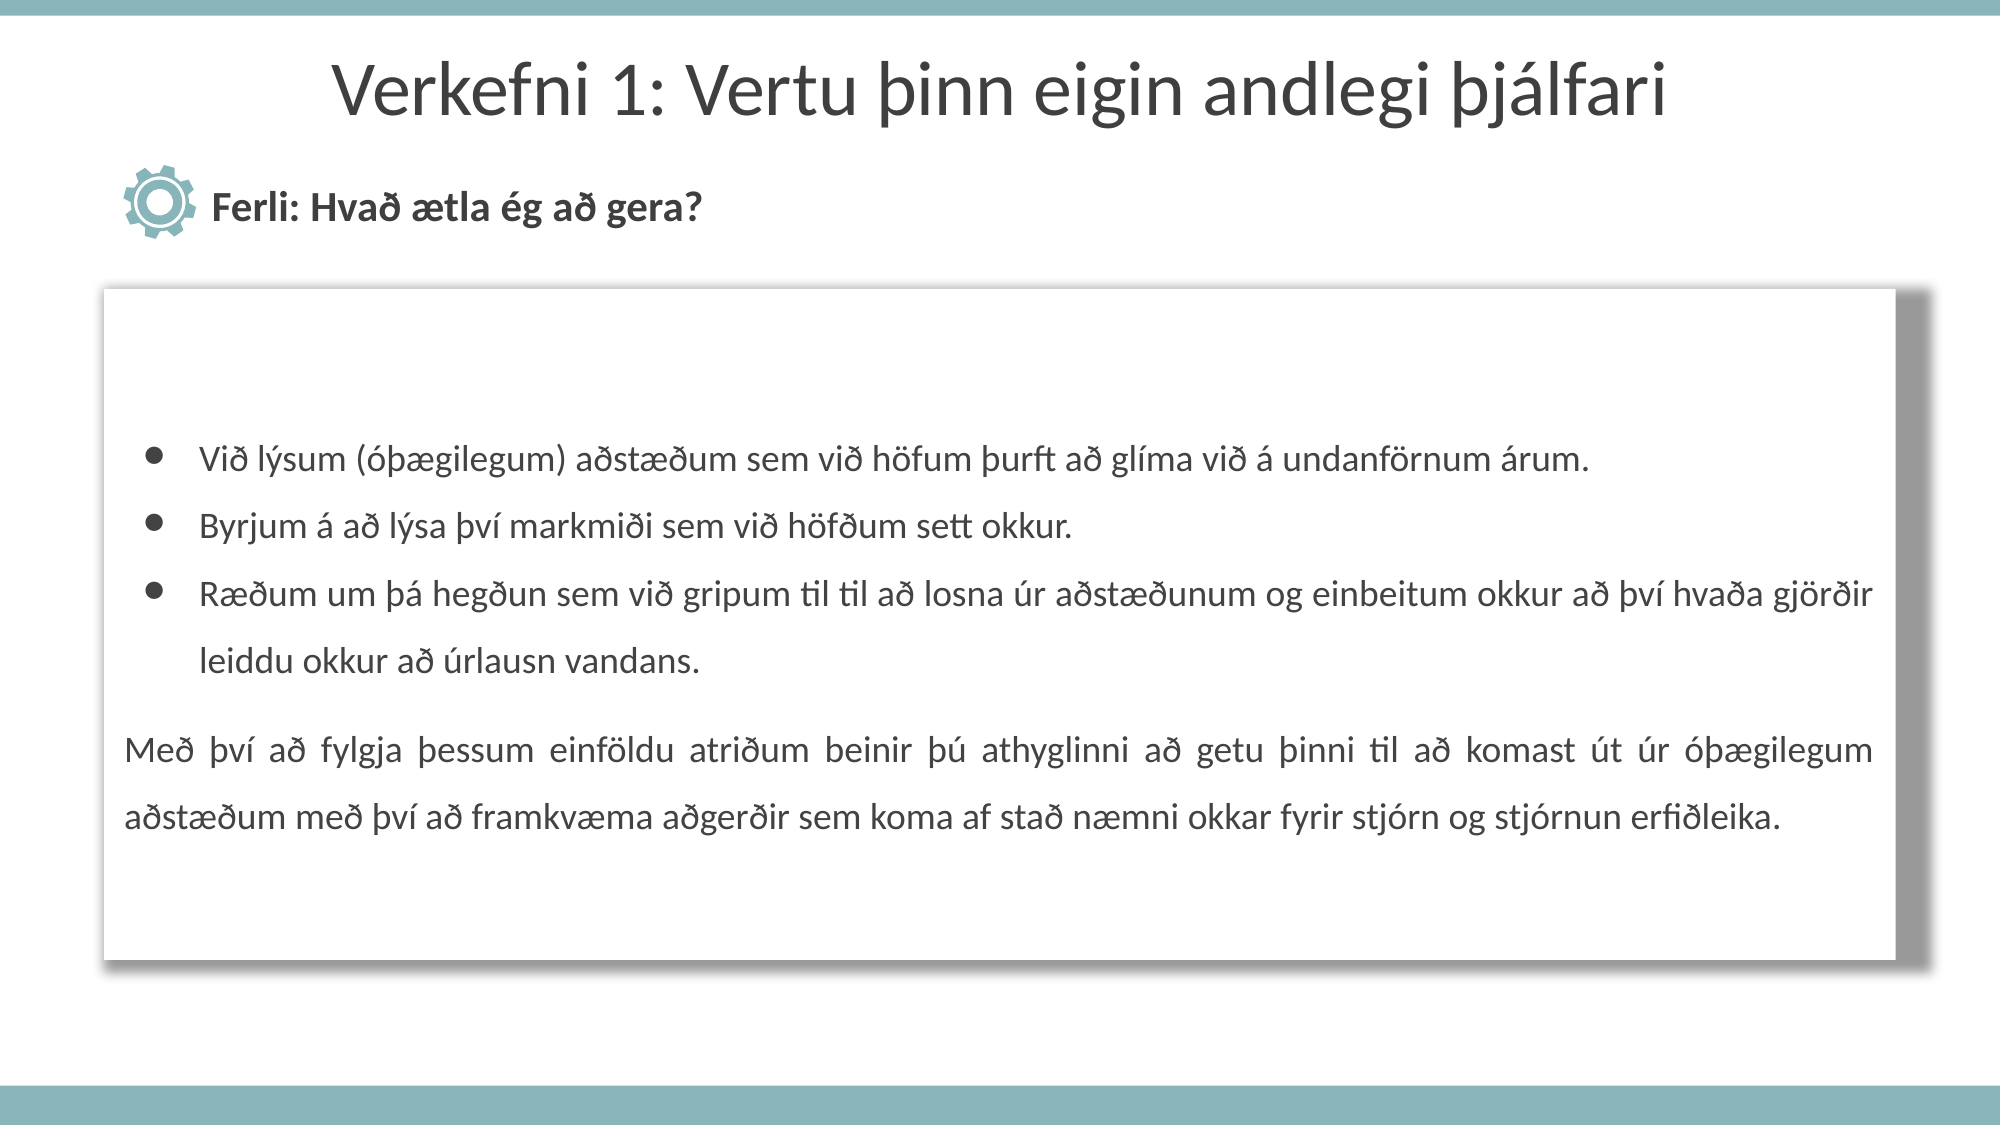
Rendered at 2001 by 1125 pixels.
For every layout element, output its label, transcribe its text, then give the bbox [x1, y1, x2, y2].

text_box [123, 164, 196, 239]
list Verkefni 1: Vertu þinn eigin andlegi þjálfari [0, 26, 2000, 153]
list Ferli: Hvað ætla ég að gera? [196, 176, 1189, 239]
text_box Við lýsum (óþægilegum) aðstæðum sem við höfum þurft að glíma við á undanförnum árum. Byrjum á að lýsa því markmiði sem við höfðum sett okkur. Ræðum um þá hegðun sem við gripum til til að losna úr aðstæðunum og einbeitum okkur að því hvaða gjörðir leiddu okkur að úrlausn vandans. Með því að fylgja þessum einföldu atriðum beinir þú athyglinni að getu þinni til að komast út úr óþægilegum aðstæðum með því að framkvæma aðgerðir sem koma af stað næmni okkar fyrir stjórn og stjórnun erfiðleika. [104, 288, 1896, 960]
